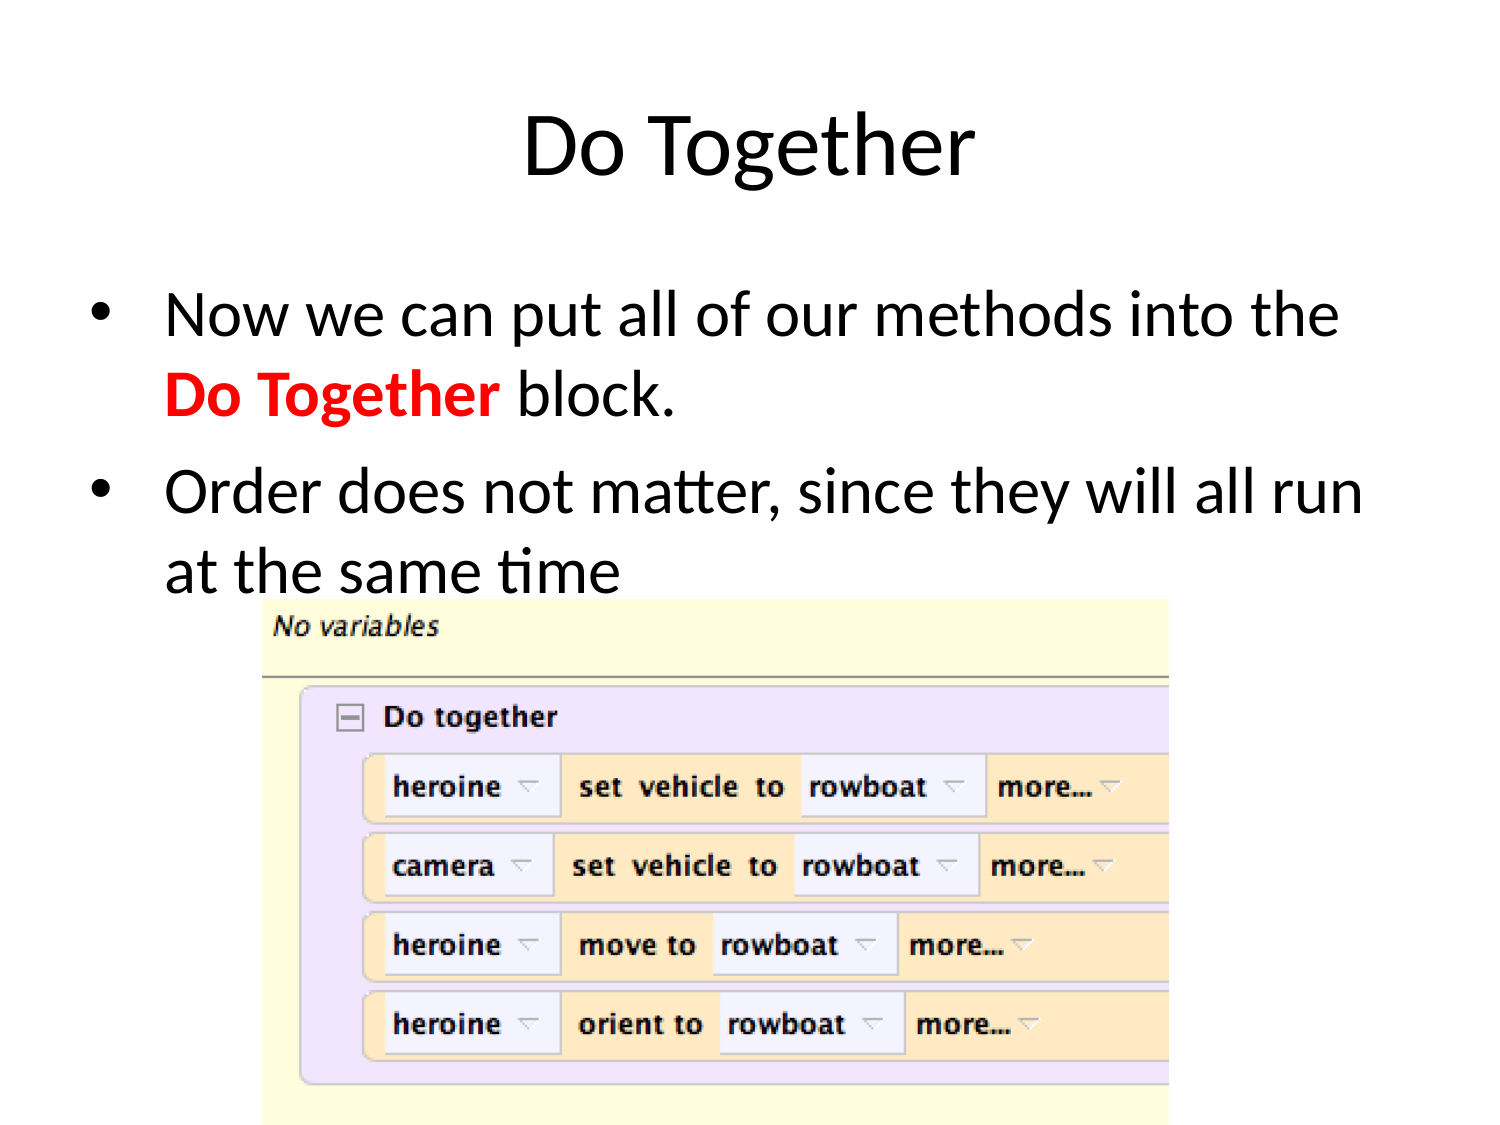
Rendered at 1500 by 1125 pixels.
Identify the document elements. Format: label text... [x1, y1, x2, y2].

picture [262, 599, 1169, 1125]
title Do Together [75, 45, 1425, 233]
list Now we can put all of our methods into the Do Together block. Order does not matter, since they will all run at the same time [75, 262, 1425, 1005]
